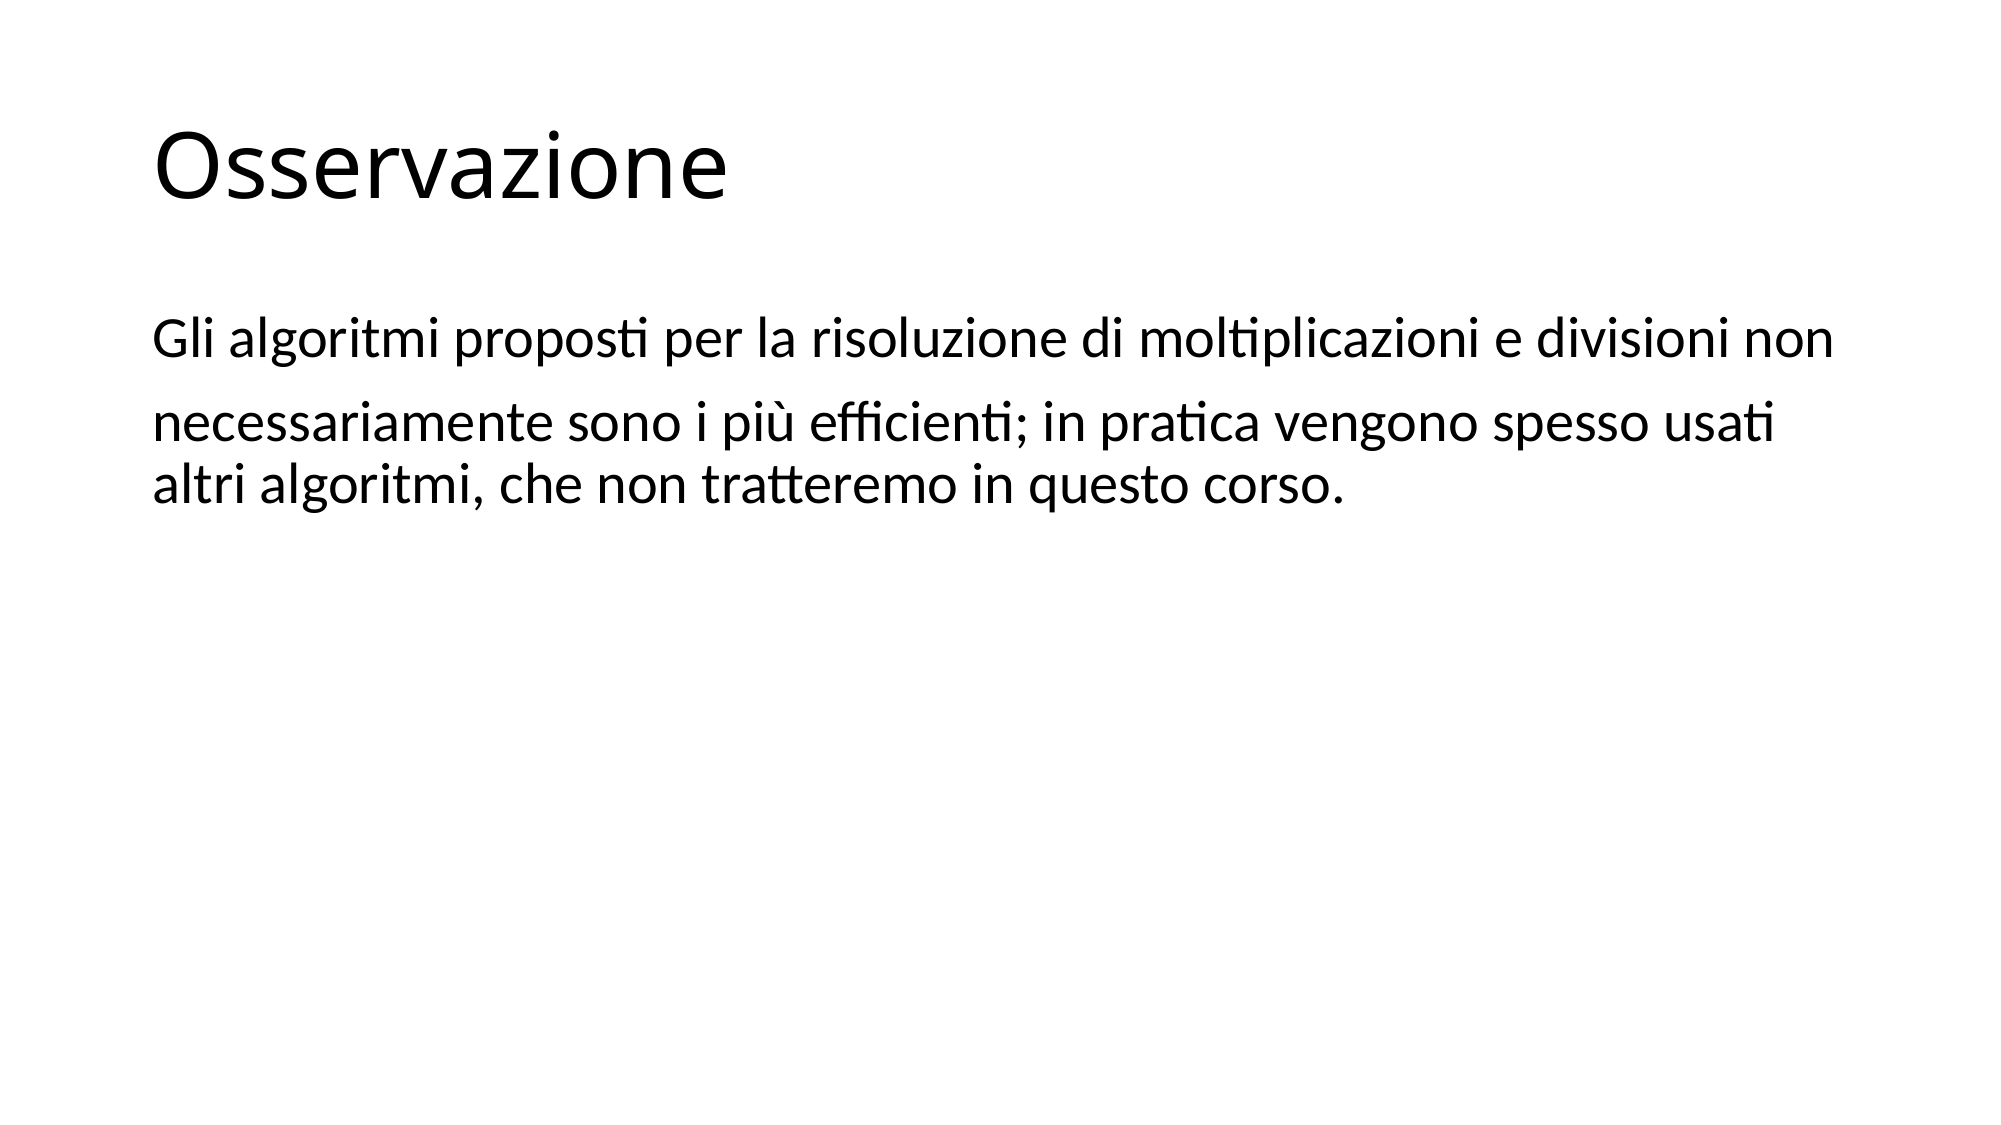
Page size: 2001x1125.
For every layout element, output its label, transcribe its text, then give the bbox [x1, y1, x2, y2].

list Gli algoritmi proposti per la risoluzione di moltiplicazioni e divisioni non necessariamente sono i più efficienti; in pratica vengono spesso usati altri algoritmi, che non tratteremo in questo corso. [137, 299, 1863, 1014]
title Osservazione [137, 59, 1863, 278]
